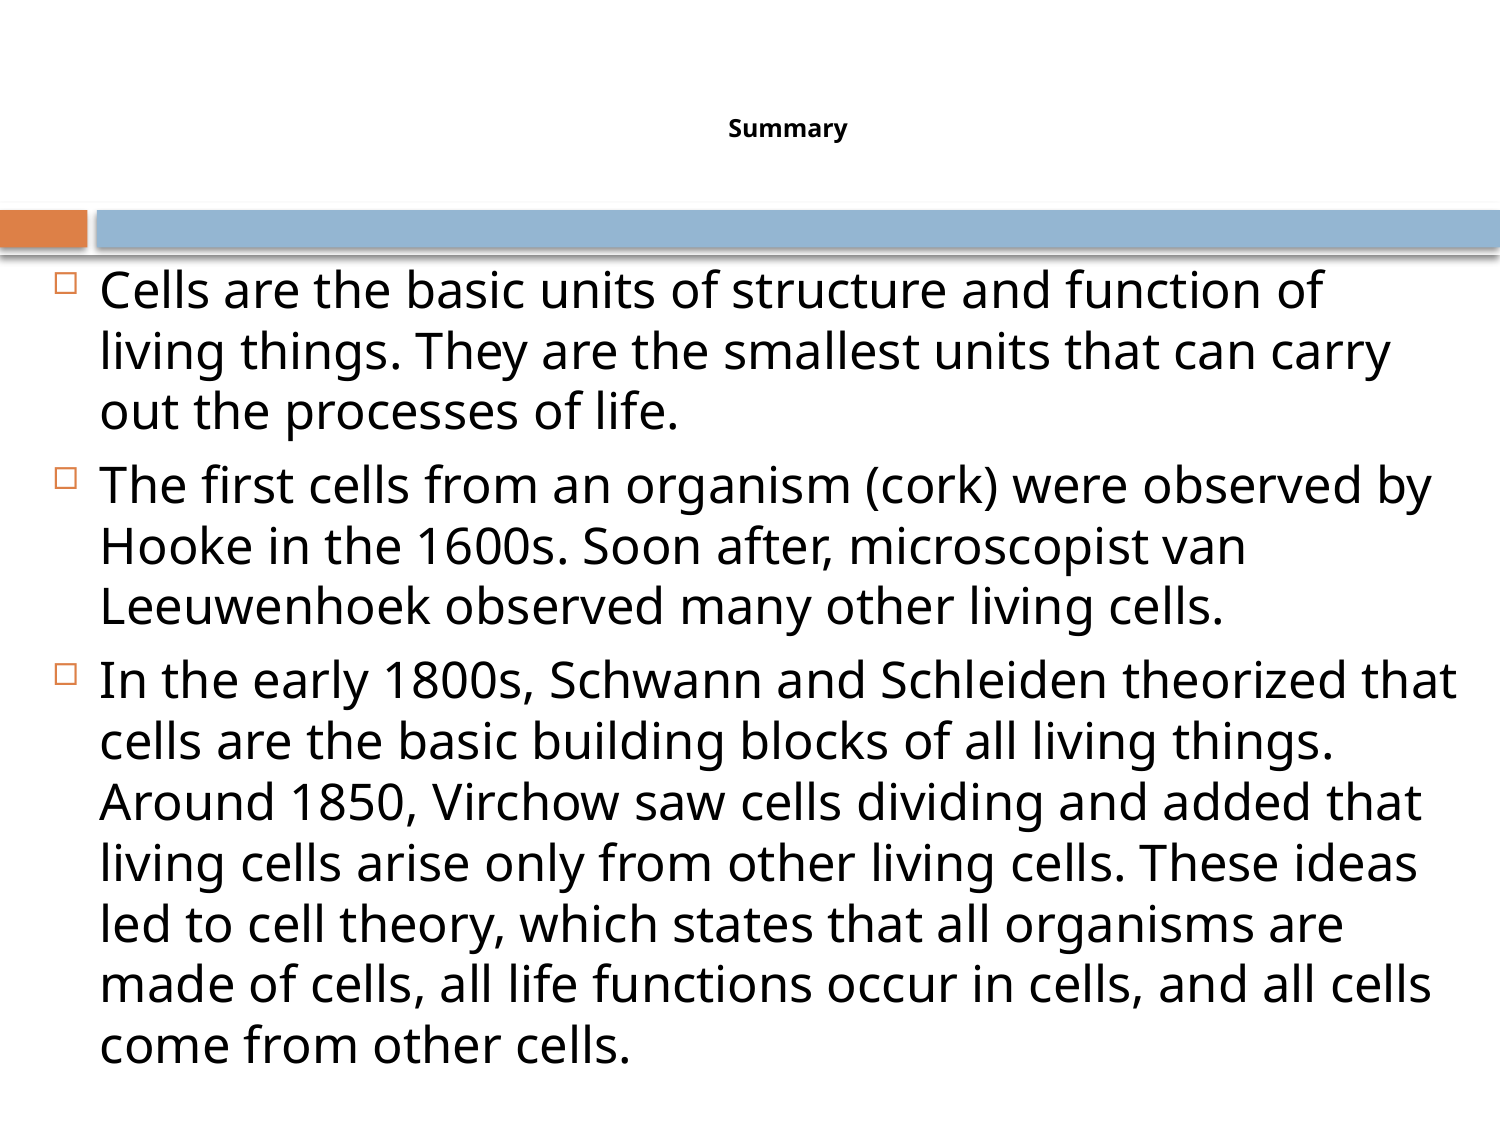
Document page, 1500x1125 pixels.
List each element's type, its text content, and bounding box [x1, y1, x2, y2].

list Cells are the basic units of structure and function of living things. They are the smallest units that can carry out the processes of life. The first cells from an organism (cork) were observed by Hooke in the 1600s. Soon after, microscopist van Leeuwenhoek observed many other living cells. In the early 1800s, Schwann and Schleiden theorized that cells are the basic building blocks of all living things. Around 1850, Virchow saw cells dividing and added that living cells arise only from other living cells. These ideas led to cell theory, which states that all organisms are made of cells, all life functions occur in cells, and all cells come from other cells. [37, 249, 1475, 1100]
title Summary [69, 50, 1500, 238]
